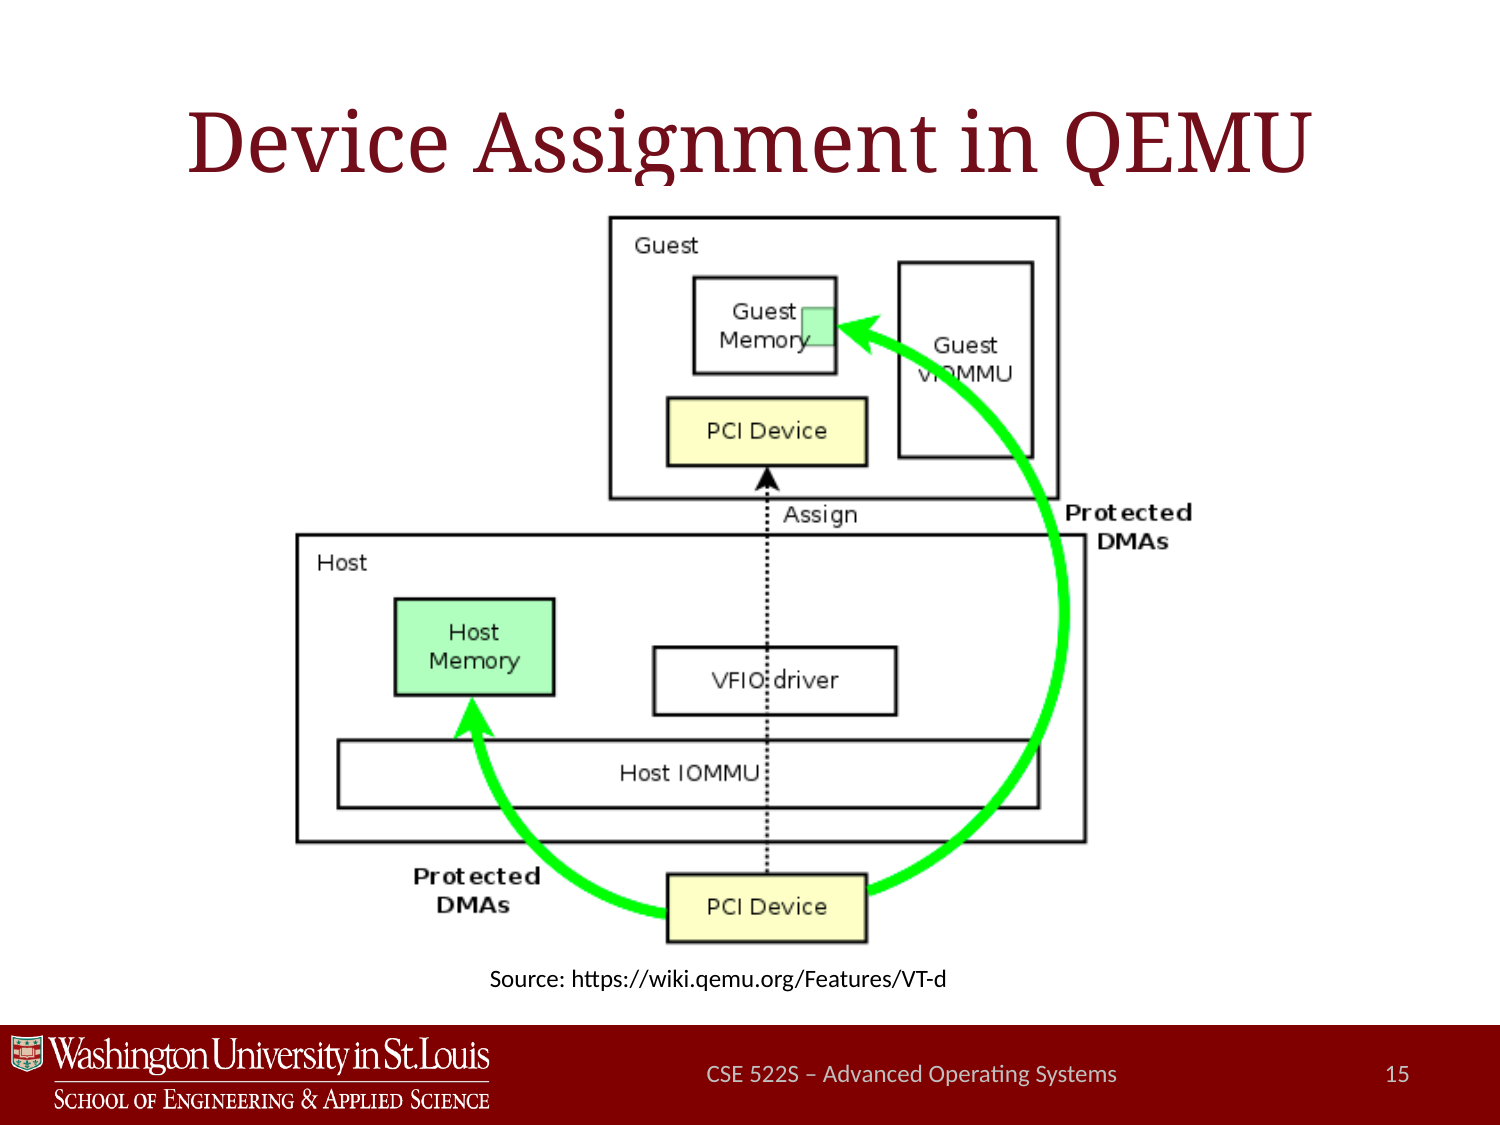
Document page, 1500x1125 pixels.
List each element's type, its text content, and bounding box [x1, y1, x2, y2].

title Device Assignment in QEMU [75, 45, 1425, 233]
picture [262, 186, 1204, 956]
slide_number 15 [1074, 1042, 1425, 1103]
footer CSE 522S – Advanced Operating Systems [675, 1042, 1074, 1103]
picture [0, 1005, 513, 1125]
text_box Source: https://wiki.qemu.org/Features/VT-d [474, 964, 1025, 1000]
